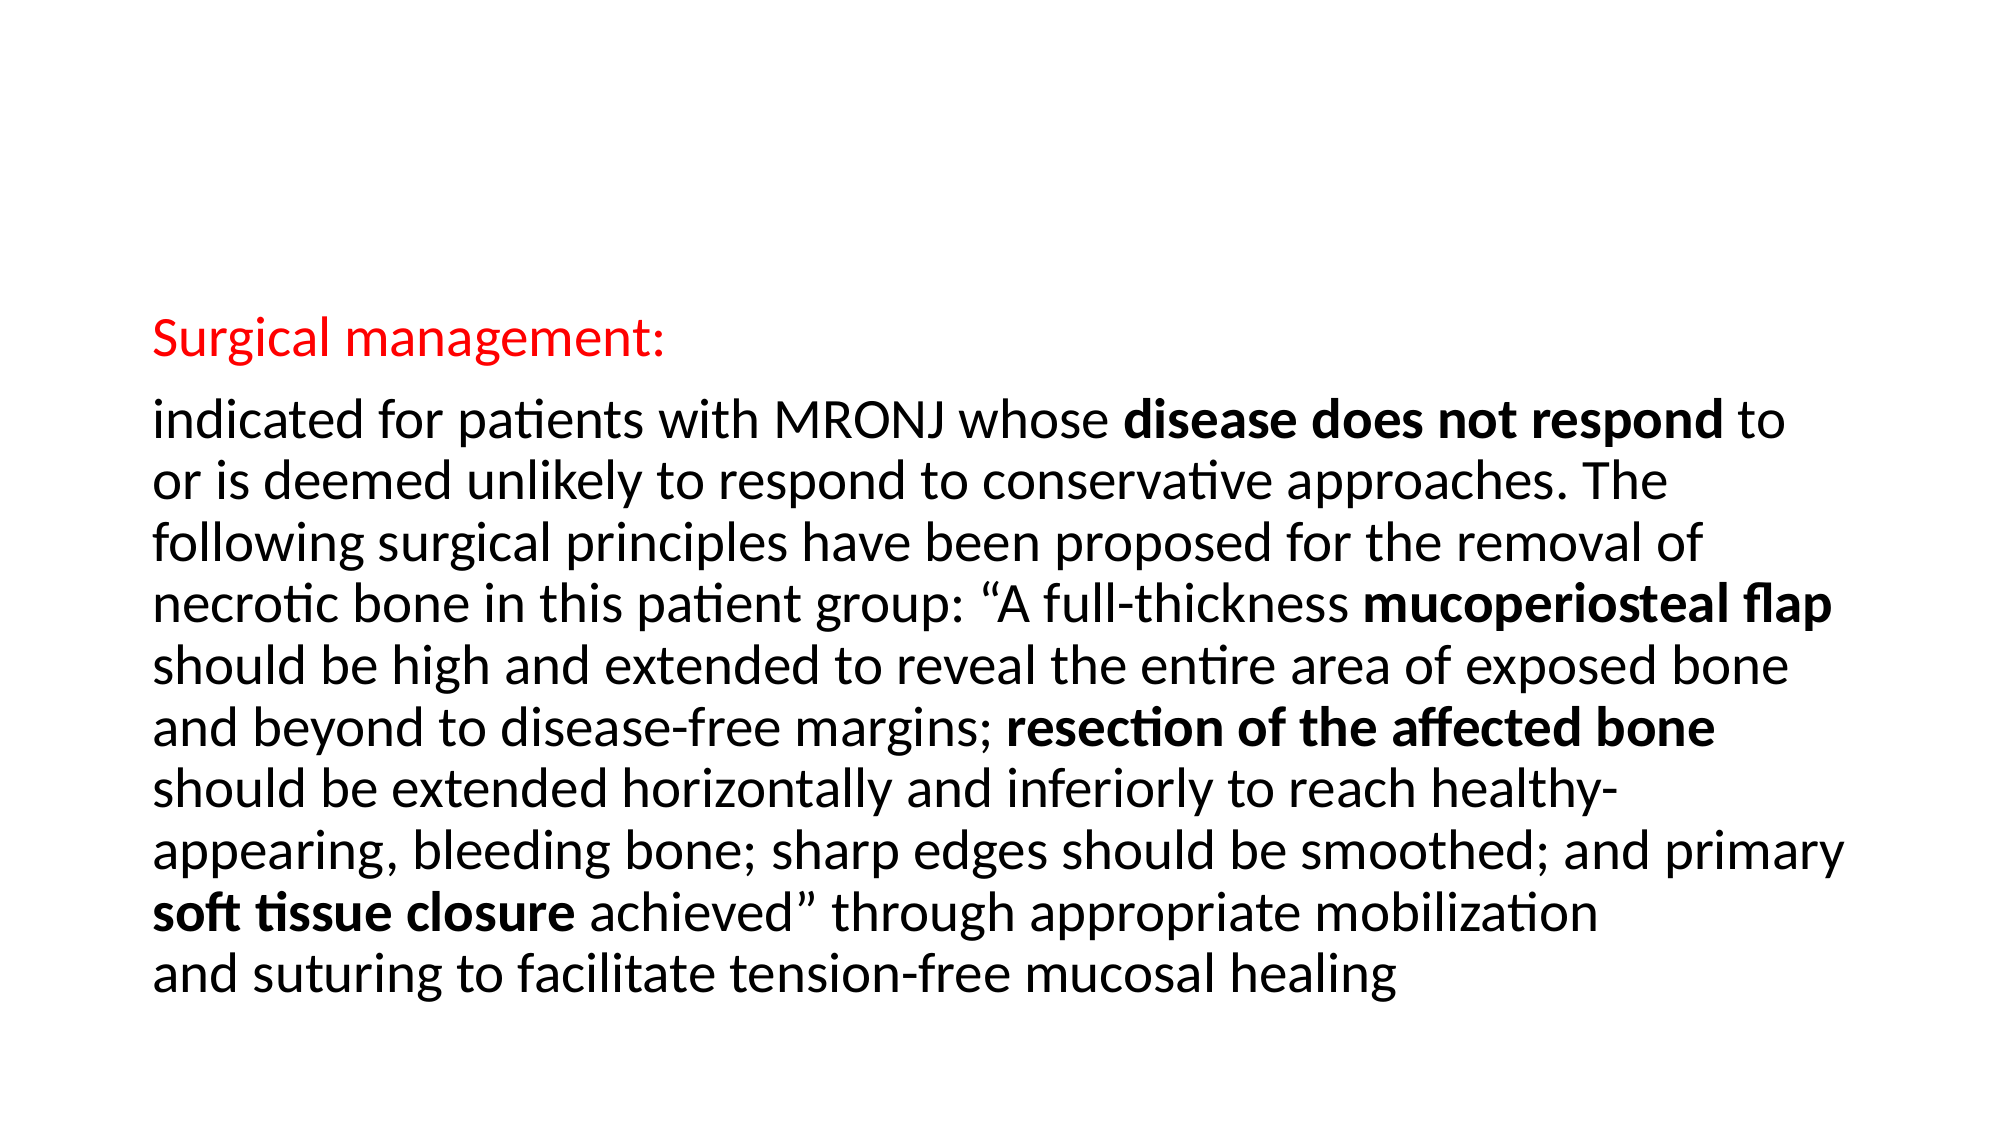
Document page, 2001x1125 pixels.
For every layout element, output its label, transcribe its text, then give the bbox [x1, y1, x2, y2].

list Surgical management: indicated for patients with MRONJ whose disease does not respond to or is deemed unlikely to respond to conservative approaches. The following surgical principles have been proposed for the removal of necrotic bone in this patient group: “A full-thickness mucoperiosteal flap should be high and extended to reveal the entire area of exposed bone and beyond to disease-free margins; resection of the affected bone should be extended horizontally and inferiorly to reach healthy-appearing, bleeding bone; sharp edges should be smoothed; and primary soft tissue closure achieved” through appropriate mobilization and suturing to facilitate tension-free mucosal healing [137, 299, 1863, 1014]
